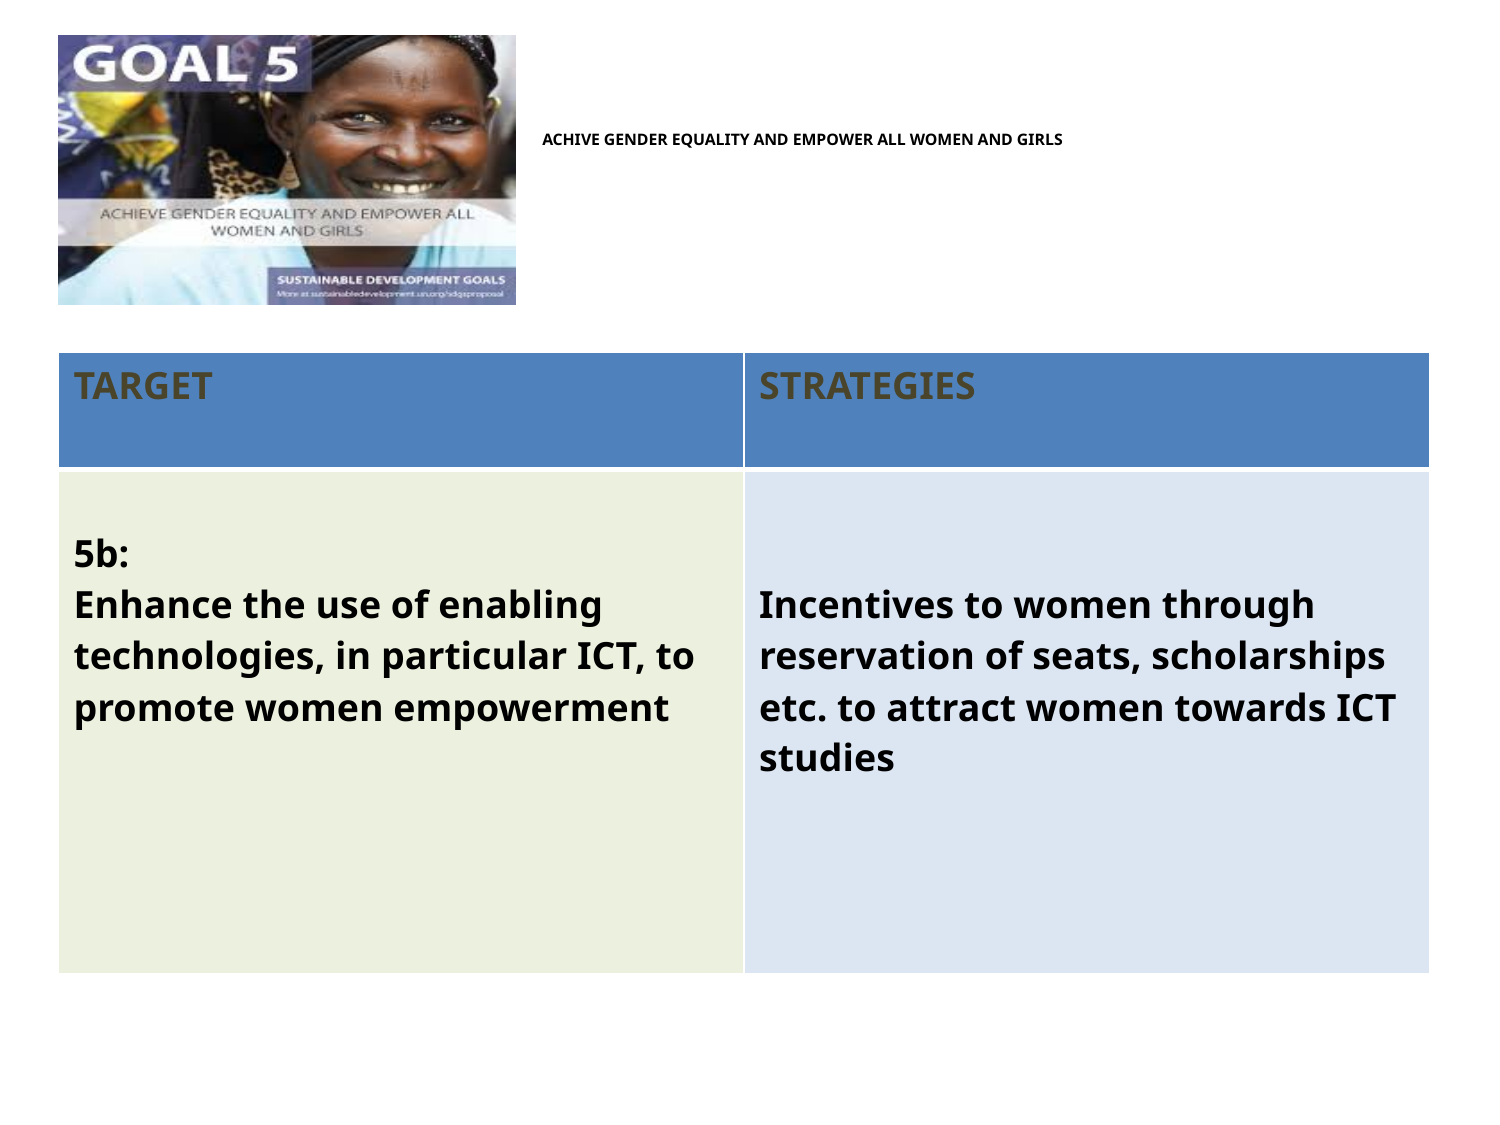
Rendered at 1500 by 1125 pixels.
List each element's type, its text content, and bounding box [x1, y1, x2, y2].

table_cell 5b: Enhance the use of enabling technologies, in particular ICT, to promote women empowerment [59, 472, 743, 973]
picture [58, 34, 516, 305]
table_cell Incentives to women through reservation of seats, scholarships etc. to attract women towards ICT studies [745, 472, 1429, 973]
title ACHIVE GENDER EQUALITY AND EMPOWER ALL WOMEN AND GIRLS [527, 45, 1425, 233]
table_header TARGET [59, 353, 743, 467]
table_header STRATEGIES [745, 353, 1429, 467]
